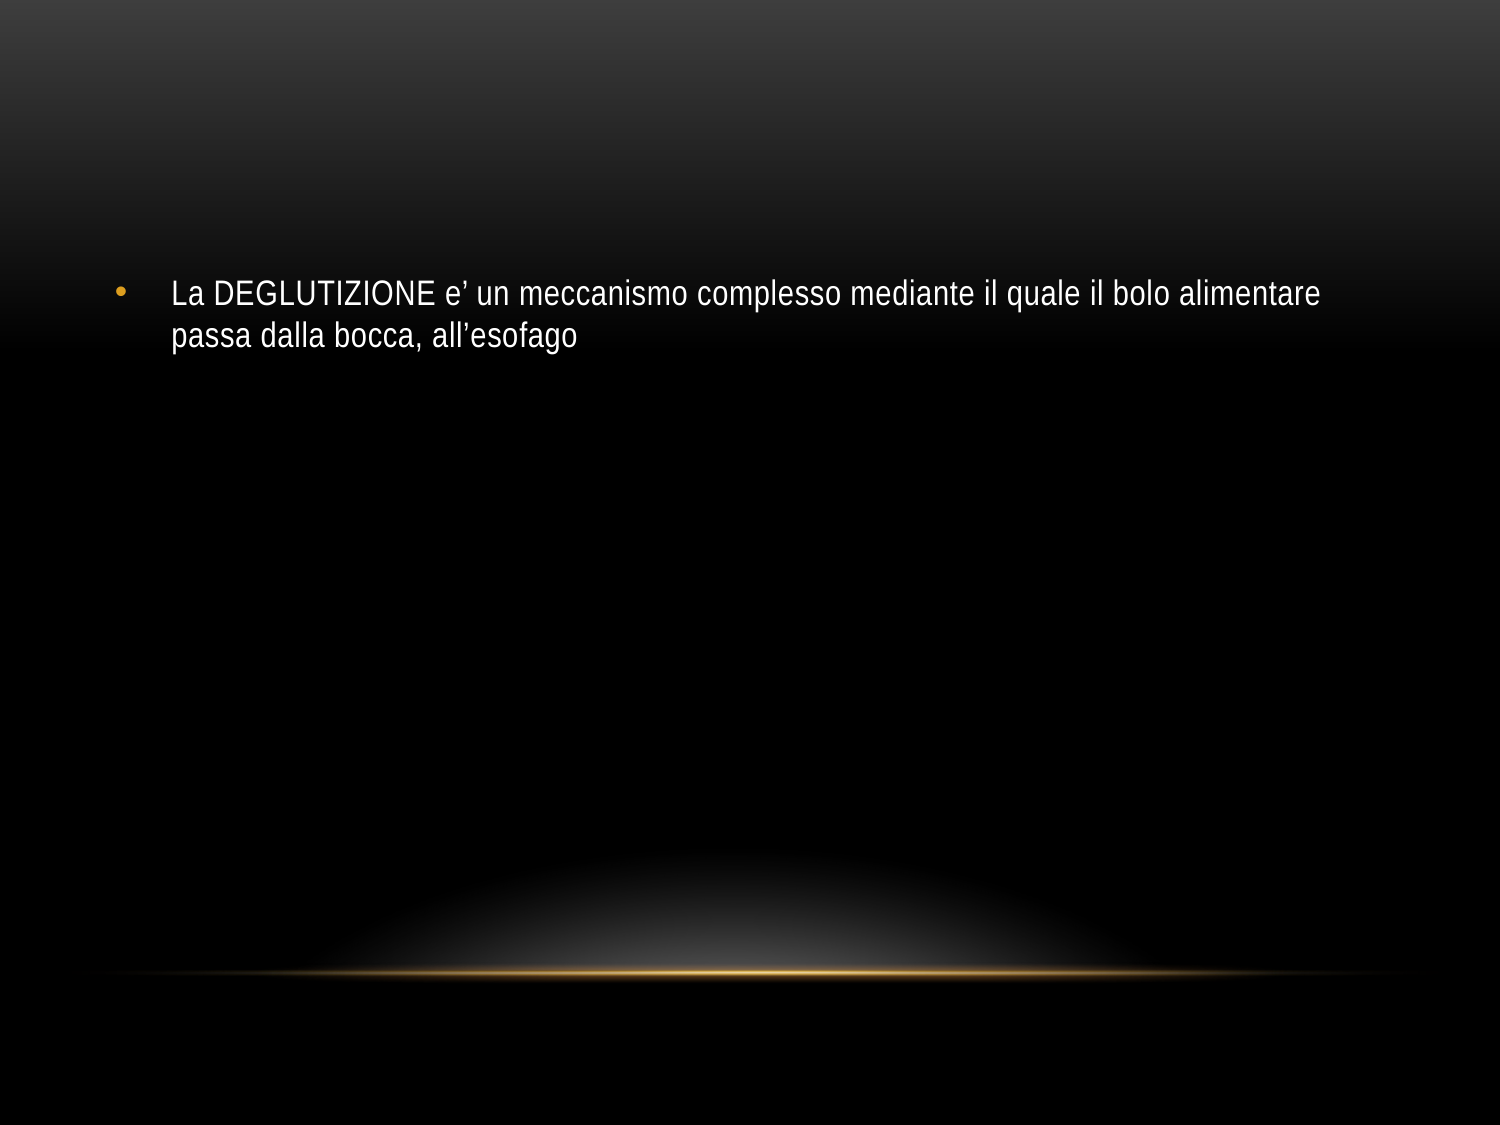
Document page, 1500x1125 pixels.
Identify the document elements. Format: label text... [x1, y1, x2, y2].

picture [0, 0, 1500, 1125]
list La DEGLUTIZIONE e’ un meccanismo complesso mediante il quale il bolo alimentare passa dalla bocca, all’esofago [99, 262, 1400, 938]
